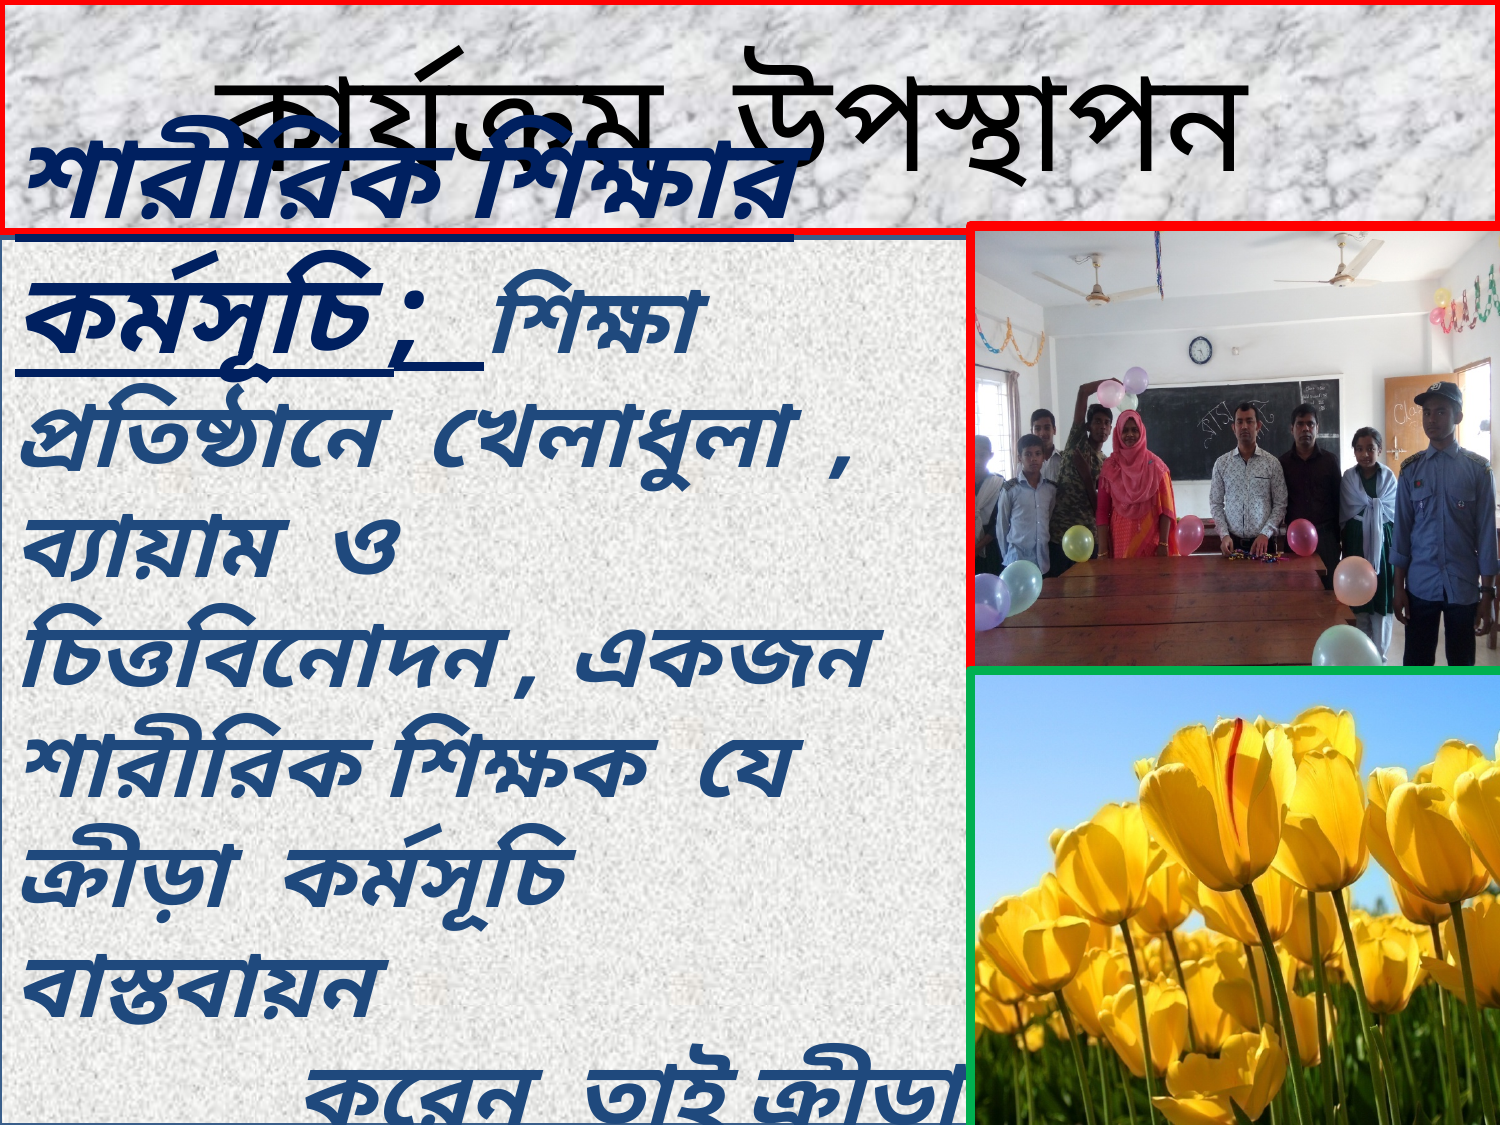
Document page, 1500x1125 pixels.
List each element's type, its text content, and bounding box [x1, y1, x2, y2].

title কার্যক্রম উপস্থাপন [0, 0, 1500, 233]
text_box শারীরিক শিক্ষার কর্মসূচি ; শিক্ষা প্রতিষ্ঠানে খেলাধুলা , ব্যায়াম ও চিত্তবিনোদন , একজন শারীরিক শিক্ষক যে ক্রীড়া কর্মসূচি বাস্তবায়ন করেন তাই ক্রীড়া কর্মসূচি । (p .t.o) [0, 235, 966, 1125]
picture [974, 230, 1500, 1125]
